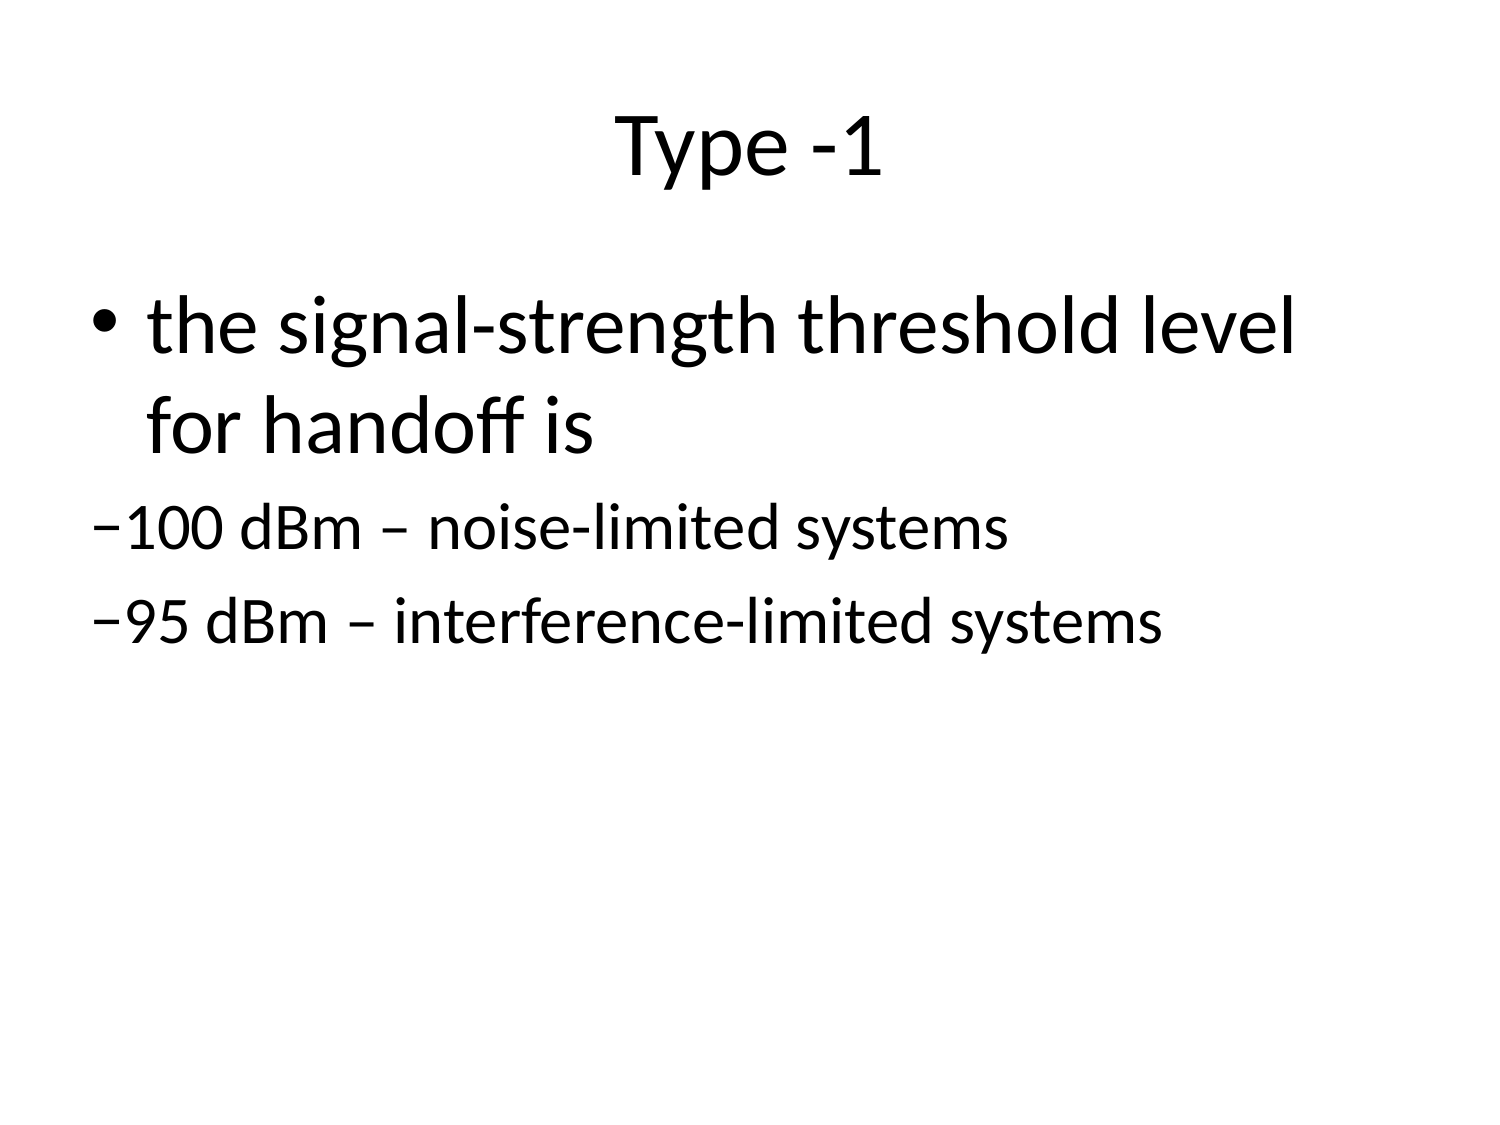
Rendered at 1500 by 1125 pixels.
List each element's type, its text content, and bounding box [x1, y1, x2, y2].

title Type -1 [75, 45, 1425, 233]
list the signal-strength threshold level for handoff is −100 dBm – noise-limited systems −95 dBm – interference-limited systems [75, 262, 1425, 1005]
